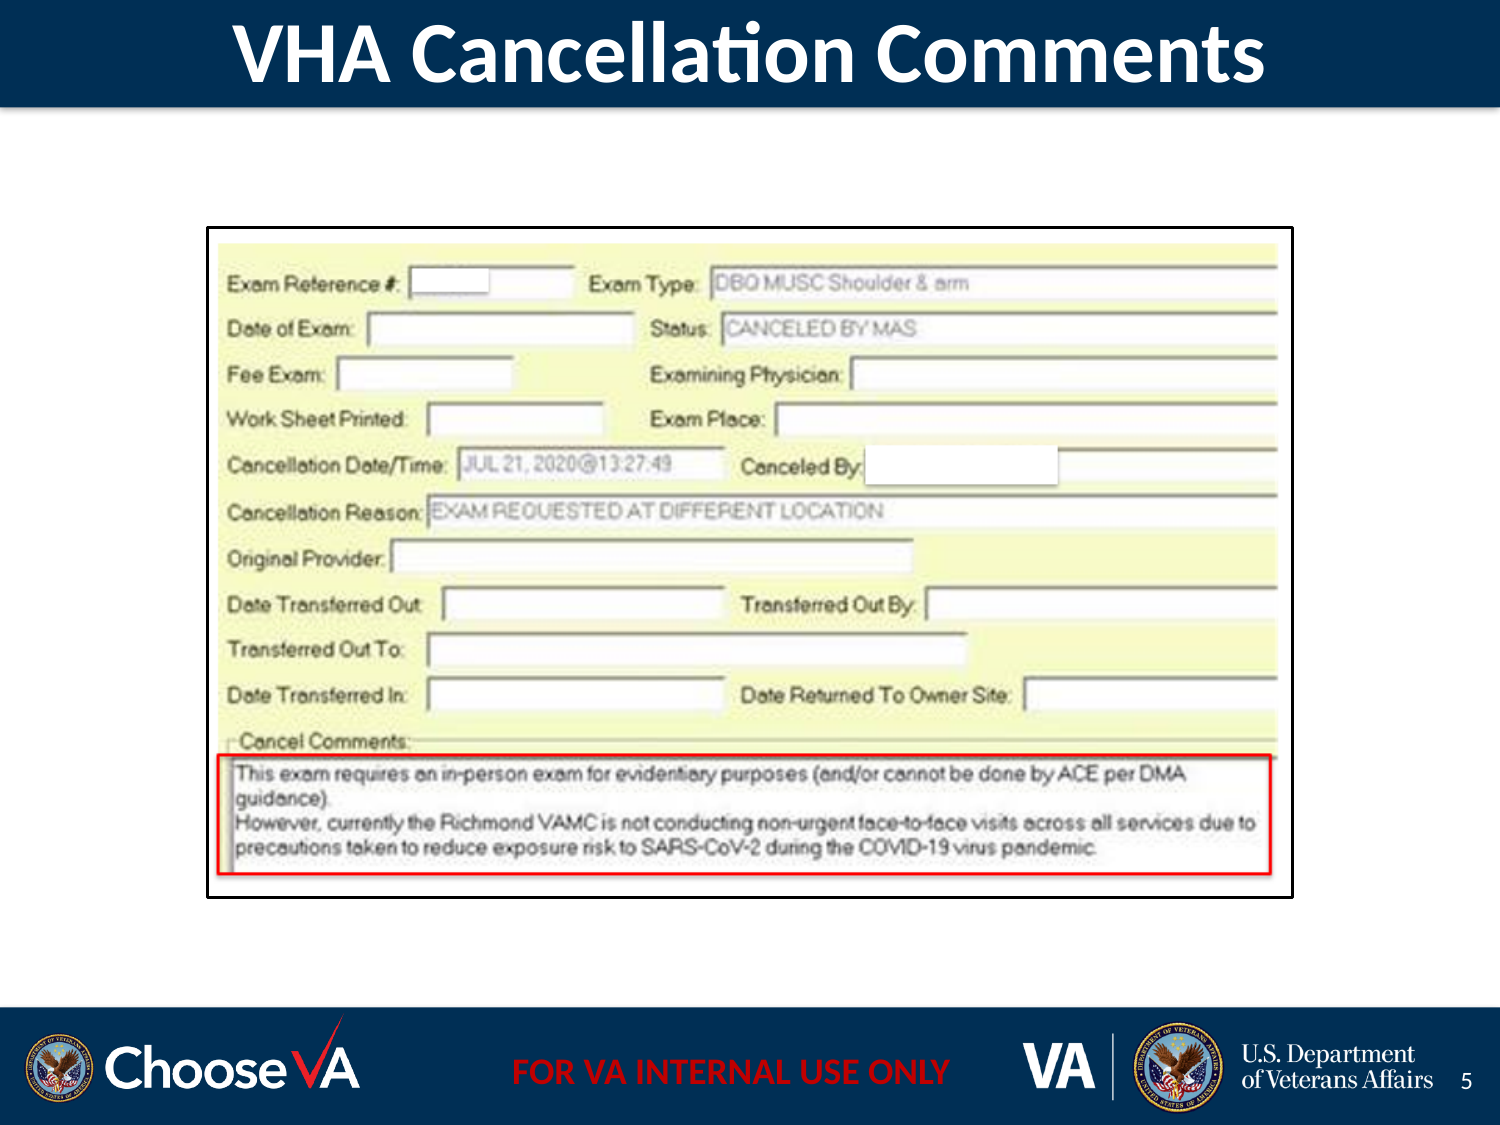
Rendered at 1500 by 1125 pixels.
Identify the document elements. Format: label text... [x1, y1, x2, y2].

picture [1017, 1014, 1438, 1120]
title VHA Cancellation Comments [0, 0, 1500, 108]
picture [209, 228, 1291, 897]
picture [24, 1012, 360, 1103]
slide_number 5 [1425, 1049, 1489, 1110]
